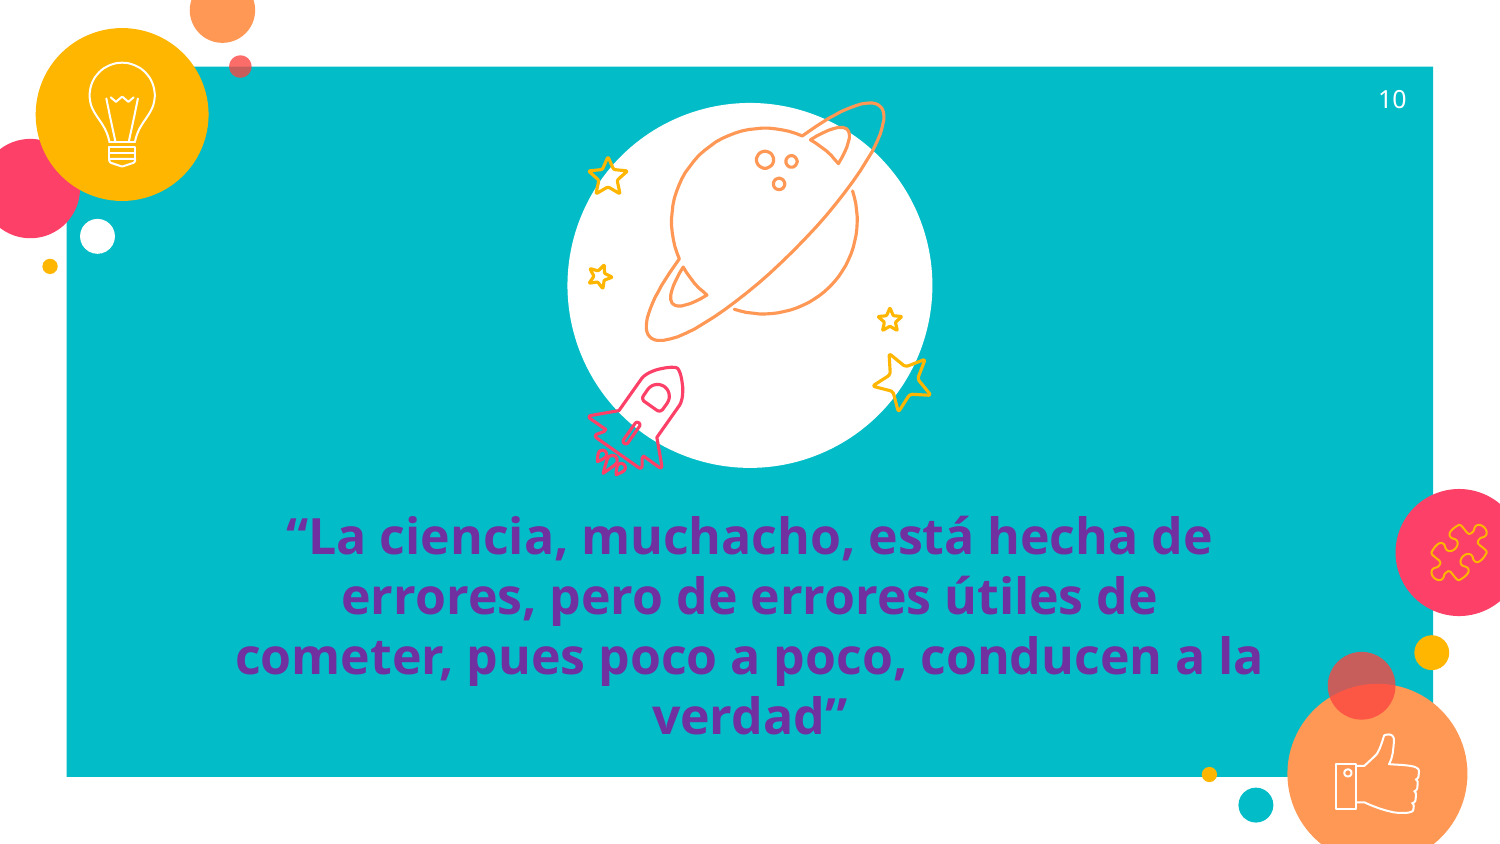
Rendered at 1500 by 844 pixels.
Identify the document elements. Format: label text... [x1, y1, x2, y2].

title [177, 444, 1324, 635]
text_box [567, 139, 933, 444]
subtitle “La ciencia, muchacho, está hecha de errores, pero de errores útiles de cometer, pues poco a poco, conducen a la verdad” [211, 489, 1288, 618]
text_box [590, 372, 689, 471]
slide_number 10 [1331, 68, 1422, 134]
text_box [646, 102, 885, 341]
